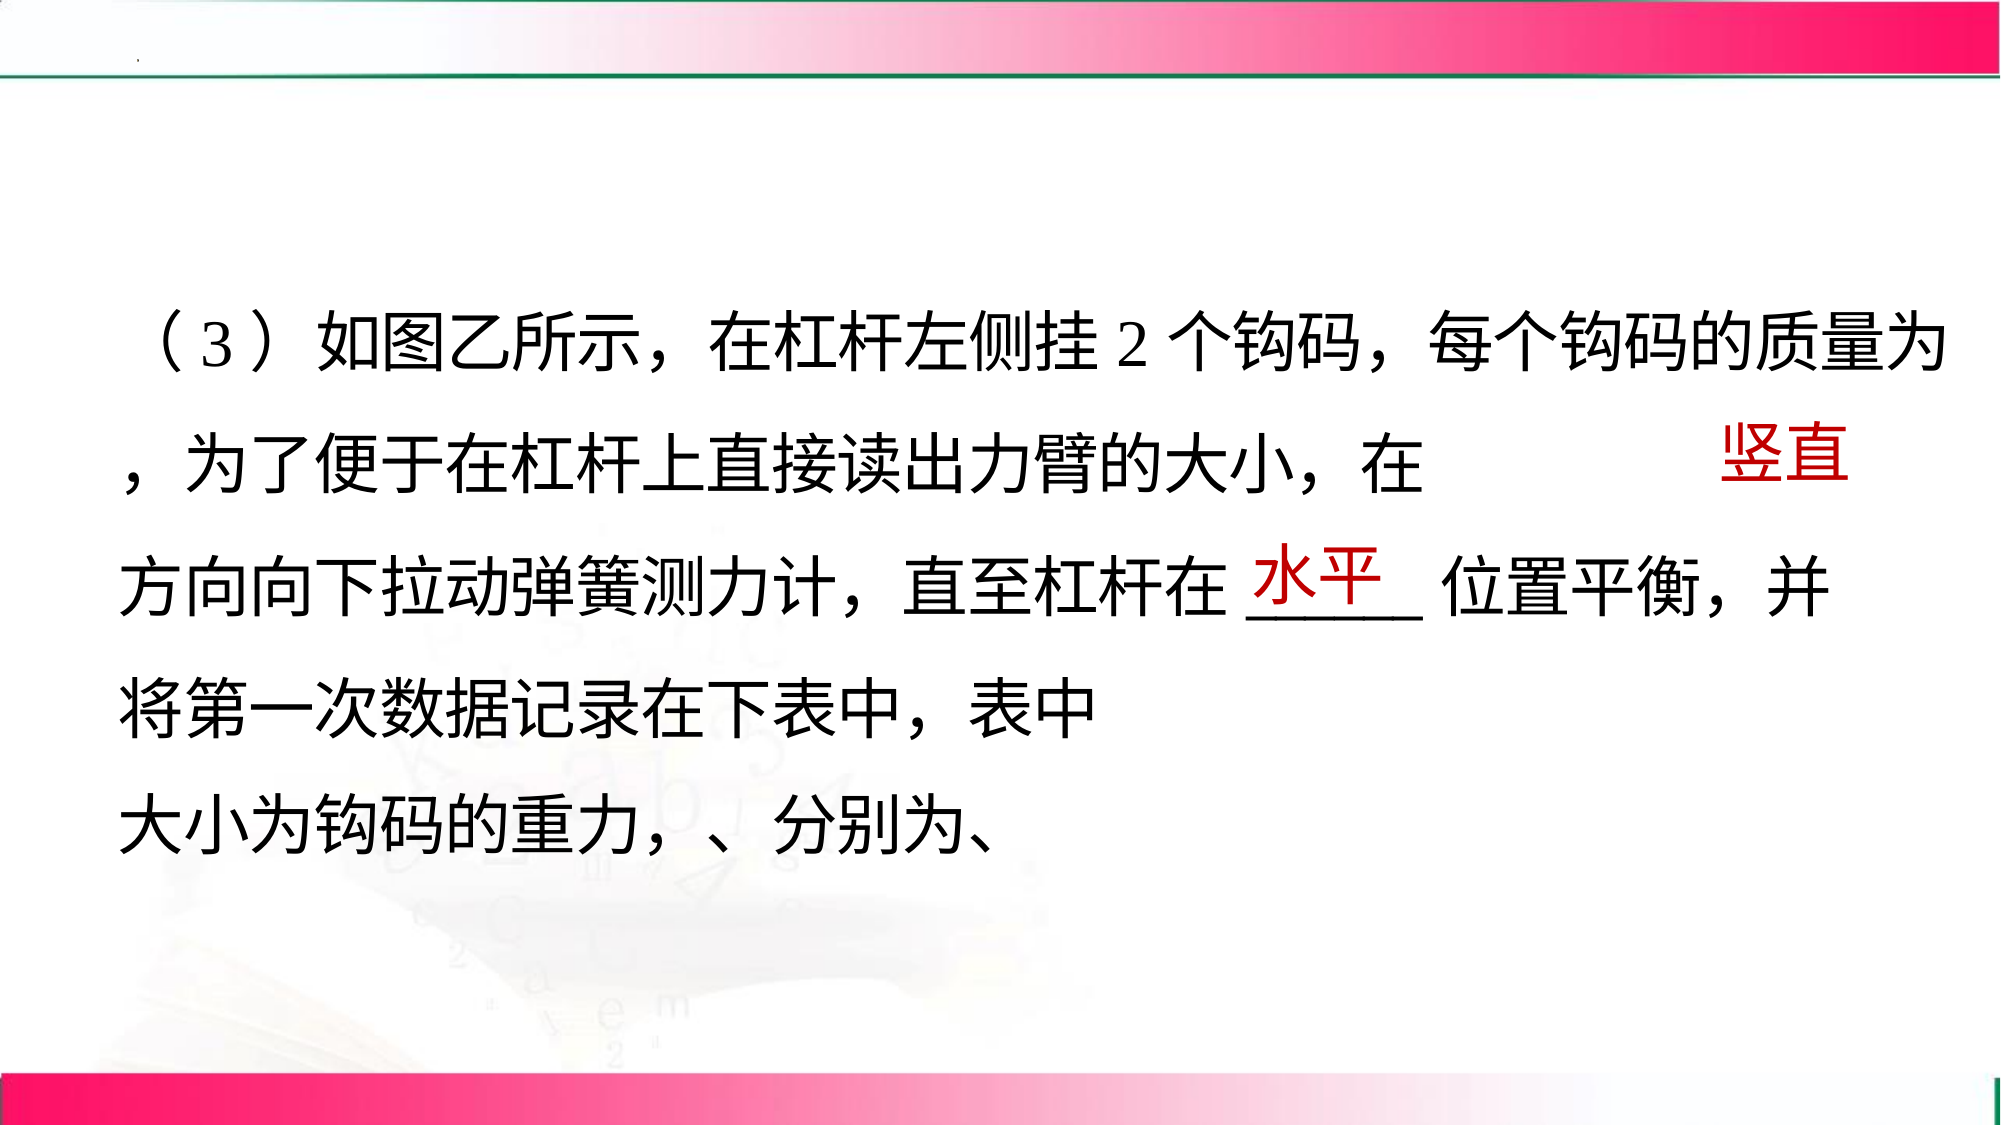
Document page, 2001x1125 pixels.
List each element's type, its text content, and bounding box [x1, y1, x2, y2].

text_box 水平 [1229, 496, 1407, 601]
picture [0, 0, 2001, 1125]
text_box 竖直 [1696, 373, 1874, 479]
